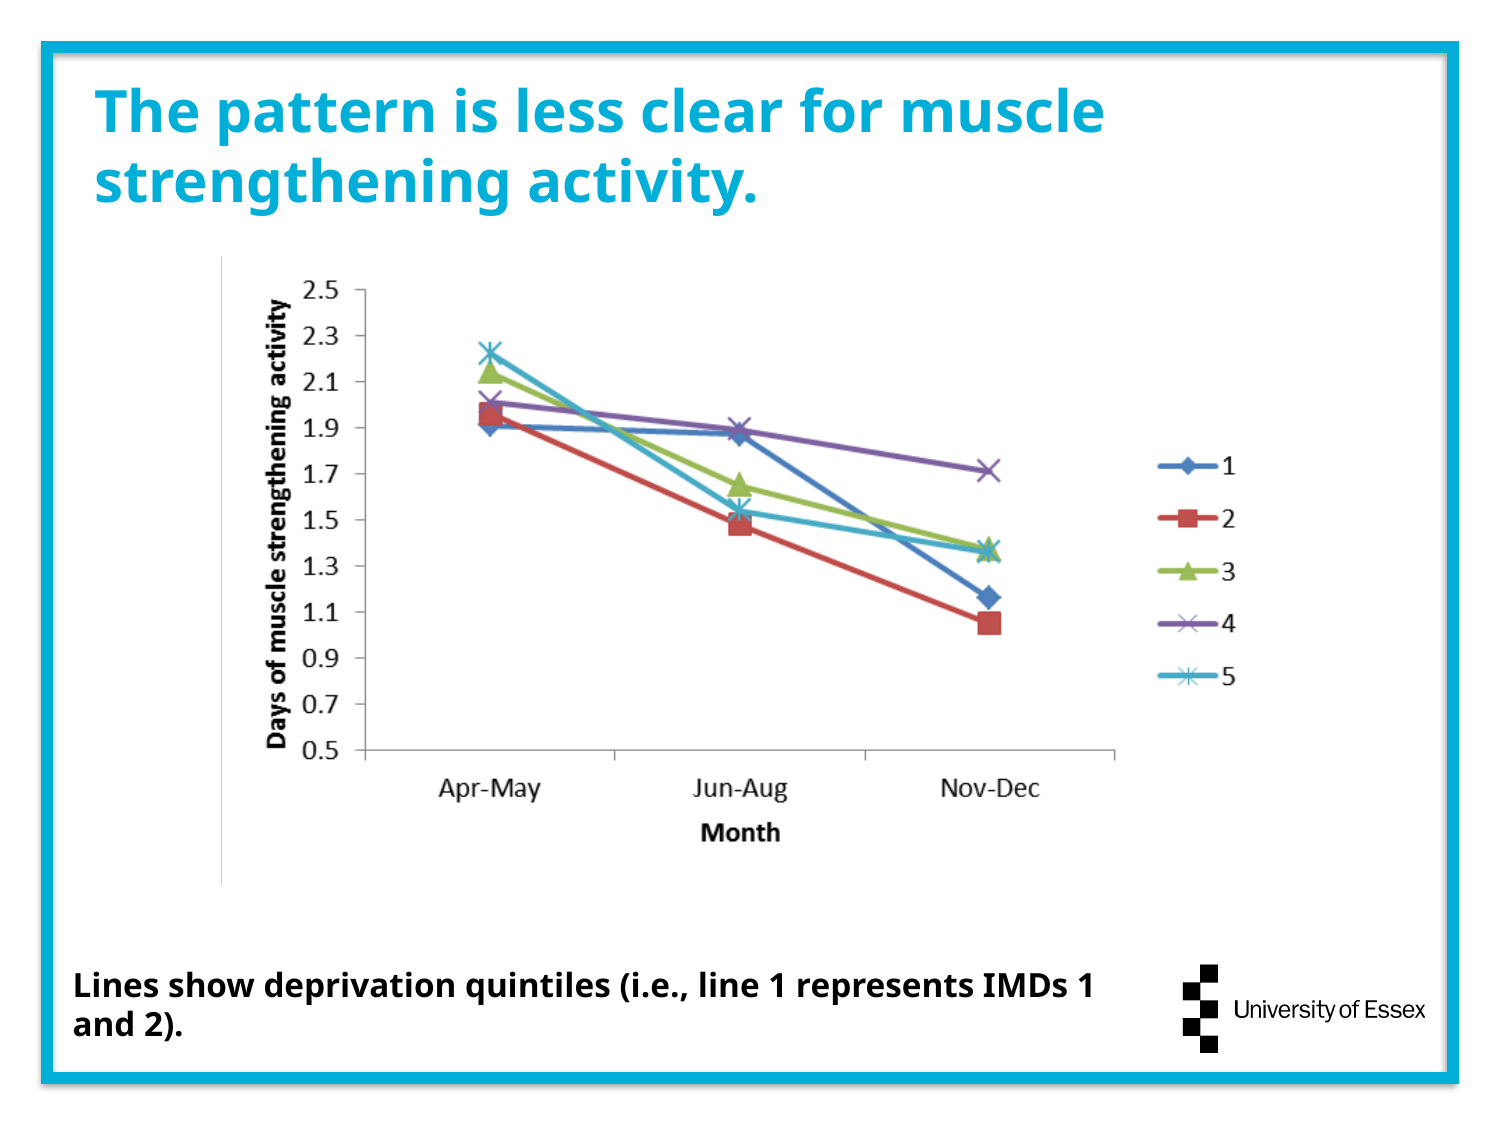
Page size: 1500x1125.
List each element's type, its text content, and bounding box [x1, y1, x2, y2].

picture [219, 257, 1266, 885]
title The pattern is less clear for muscle strengthening activity. [79, 73, 1464, 215]
text_box Lines show deprivation quintiles (i.e., line 1 represents IMDs 1 and 2). [57, 932, 1139, 1075]
